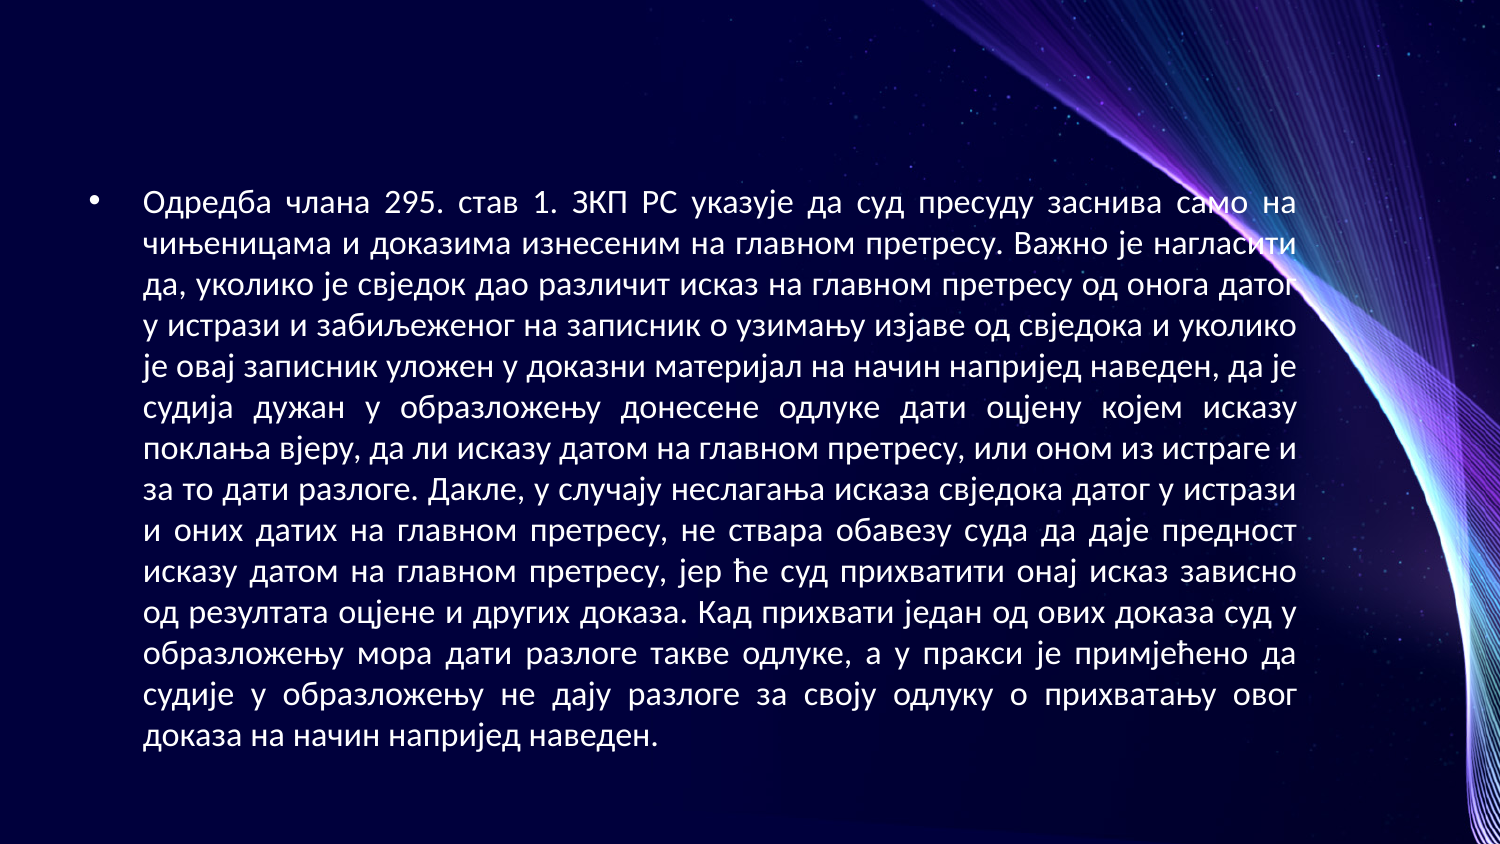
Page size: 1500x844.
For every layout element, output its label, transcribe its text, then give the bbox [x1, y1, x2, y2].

picture [0, 0, 1500, 844]
list Одредба члана 295. став 1. ЗКП РС указује да суд пресуду заснива само на чињеницама и доказима изнесеним на главном претресу. Важно је нагласити да, уколико је свједок дао различит исказ на главном претресу од онога датог у истрази и забиљеженог на записник о узимању изјаве од свједока и уколико је овај записник уложен у доказни материјал на начин напријед наведен, да је судија дужан у образложењу донесене одлуке дати оцјену којем исказу поклања вјеру, да ли исказу датом на главном претресу, или оном из истраге и за то дати разлоге. Дакле, у случају неслагања исказа свједока датог у истрази и оних датих на главном претресу, не ствара обавезу суда да даје предност исказу датом на главном претресу, јер ће суд прихватити онај исказ зависно од резултата оцјене и других доказа. Кад прихвати један од ових доказа суд у образложењу мора дати разлоге такве одлуке, а у пракси је примјећено да судије у образложењу не дају разлоге за своју одлуку о прихватању овог доказа на начин напријед наведен. [73, 171, 1313, 773]
